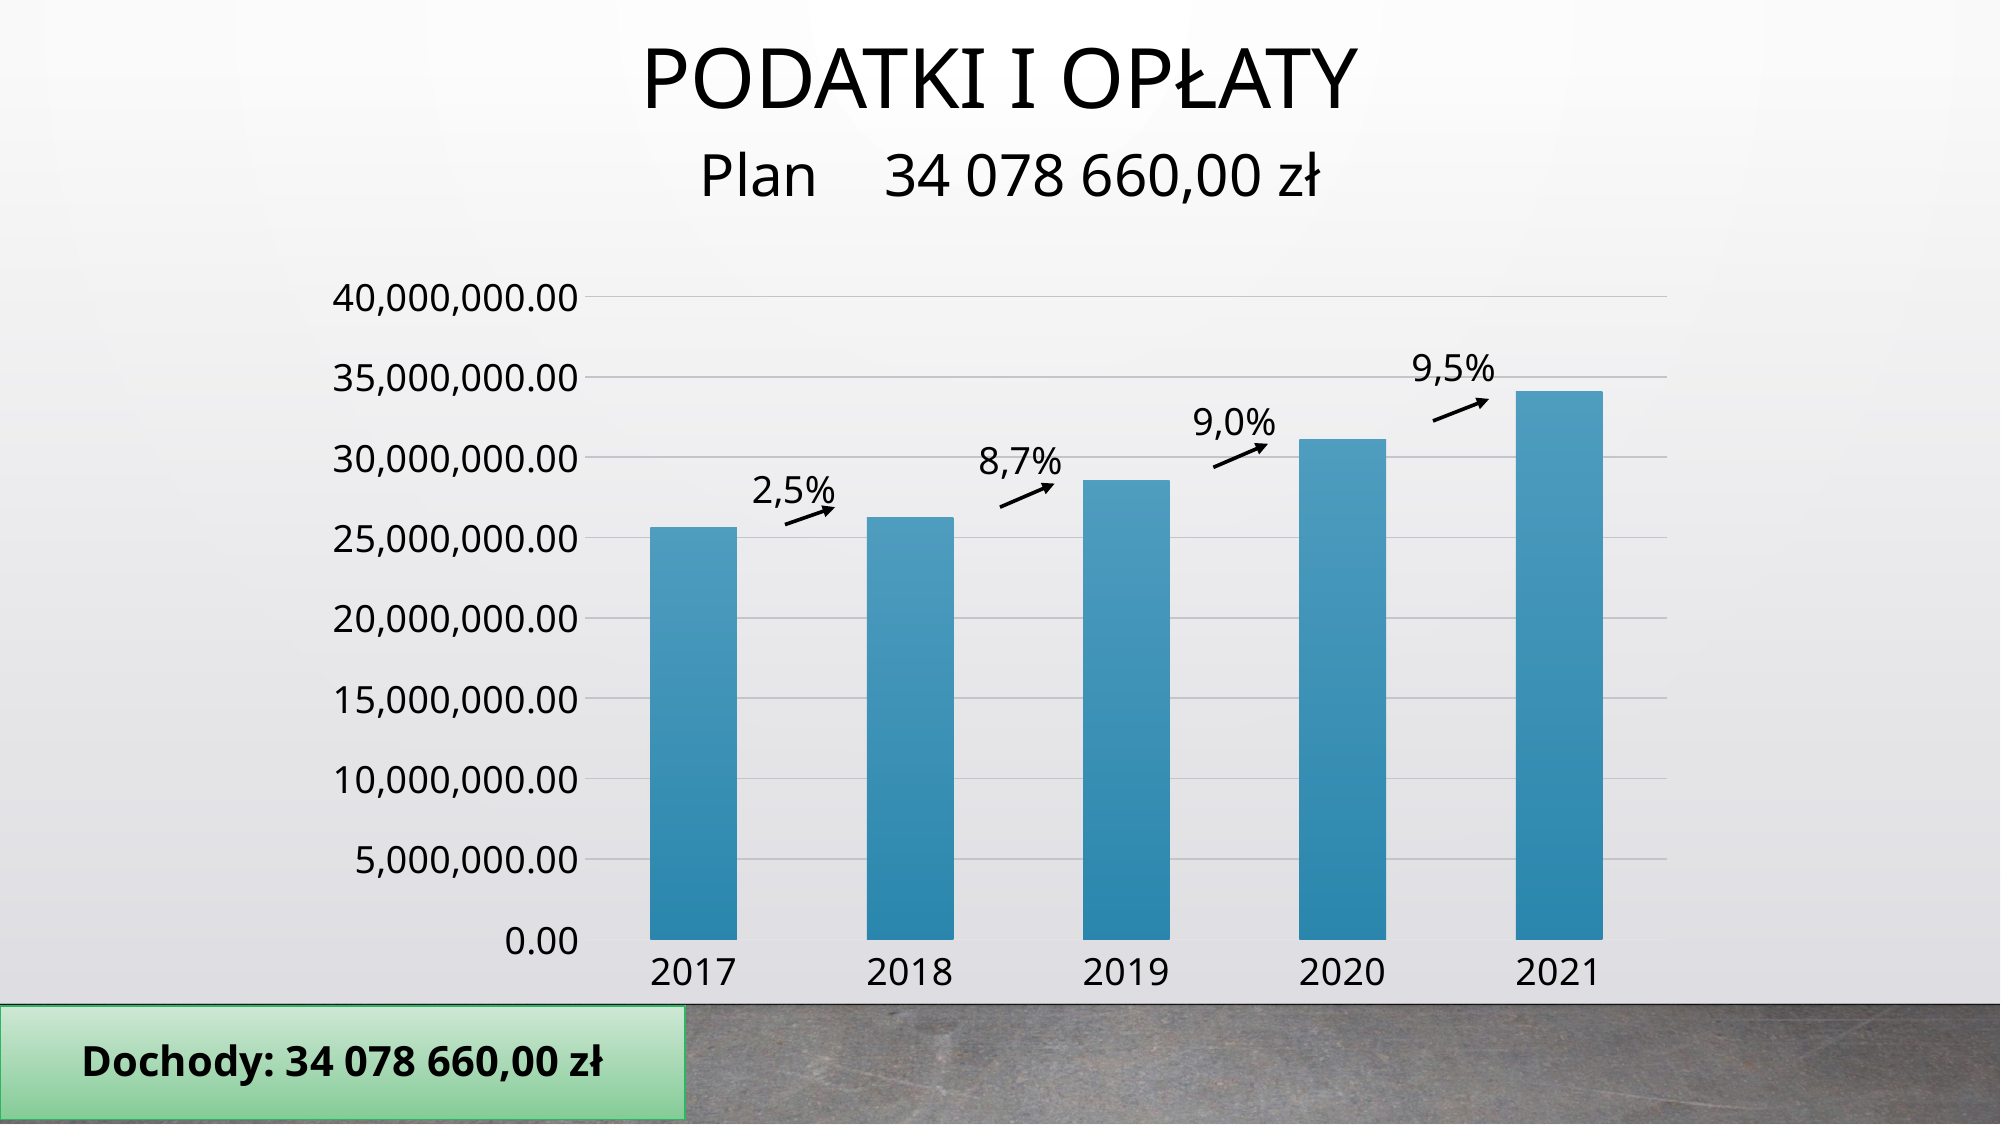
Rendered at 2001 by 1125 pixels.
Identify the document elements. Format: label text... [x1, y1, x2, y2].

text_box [784, 506, 836, 525]
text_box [1432, 398, 1490, 422]
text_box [999, 483, 1055, 508]
text_box Plan [685, 130, 847, 216]
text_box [0, 1005, 686, 1120]
title PODATKI I OPŁATY [0, 28, 2000, 154]
picture [0, 1004, 2000, 1124]
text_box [1213, 443, 1269, 468]
chart [304, 255, 1696, 1013]
text_box 34 078 660,00 zł [869, 130, 1373, 216]
